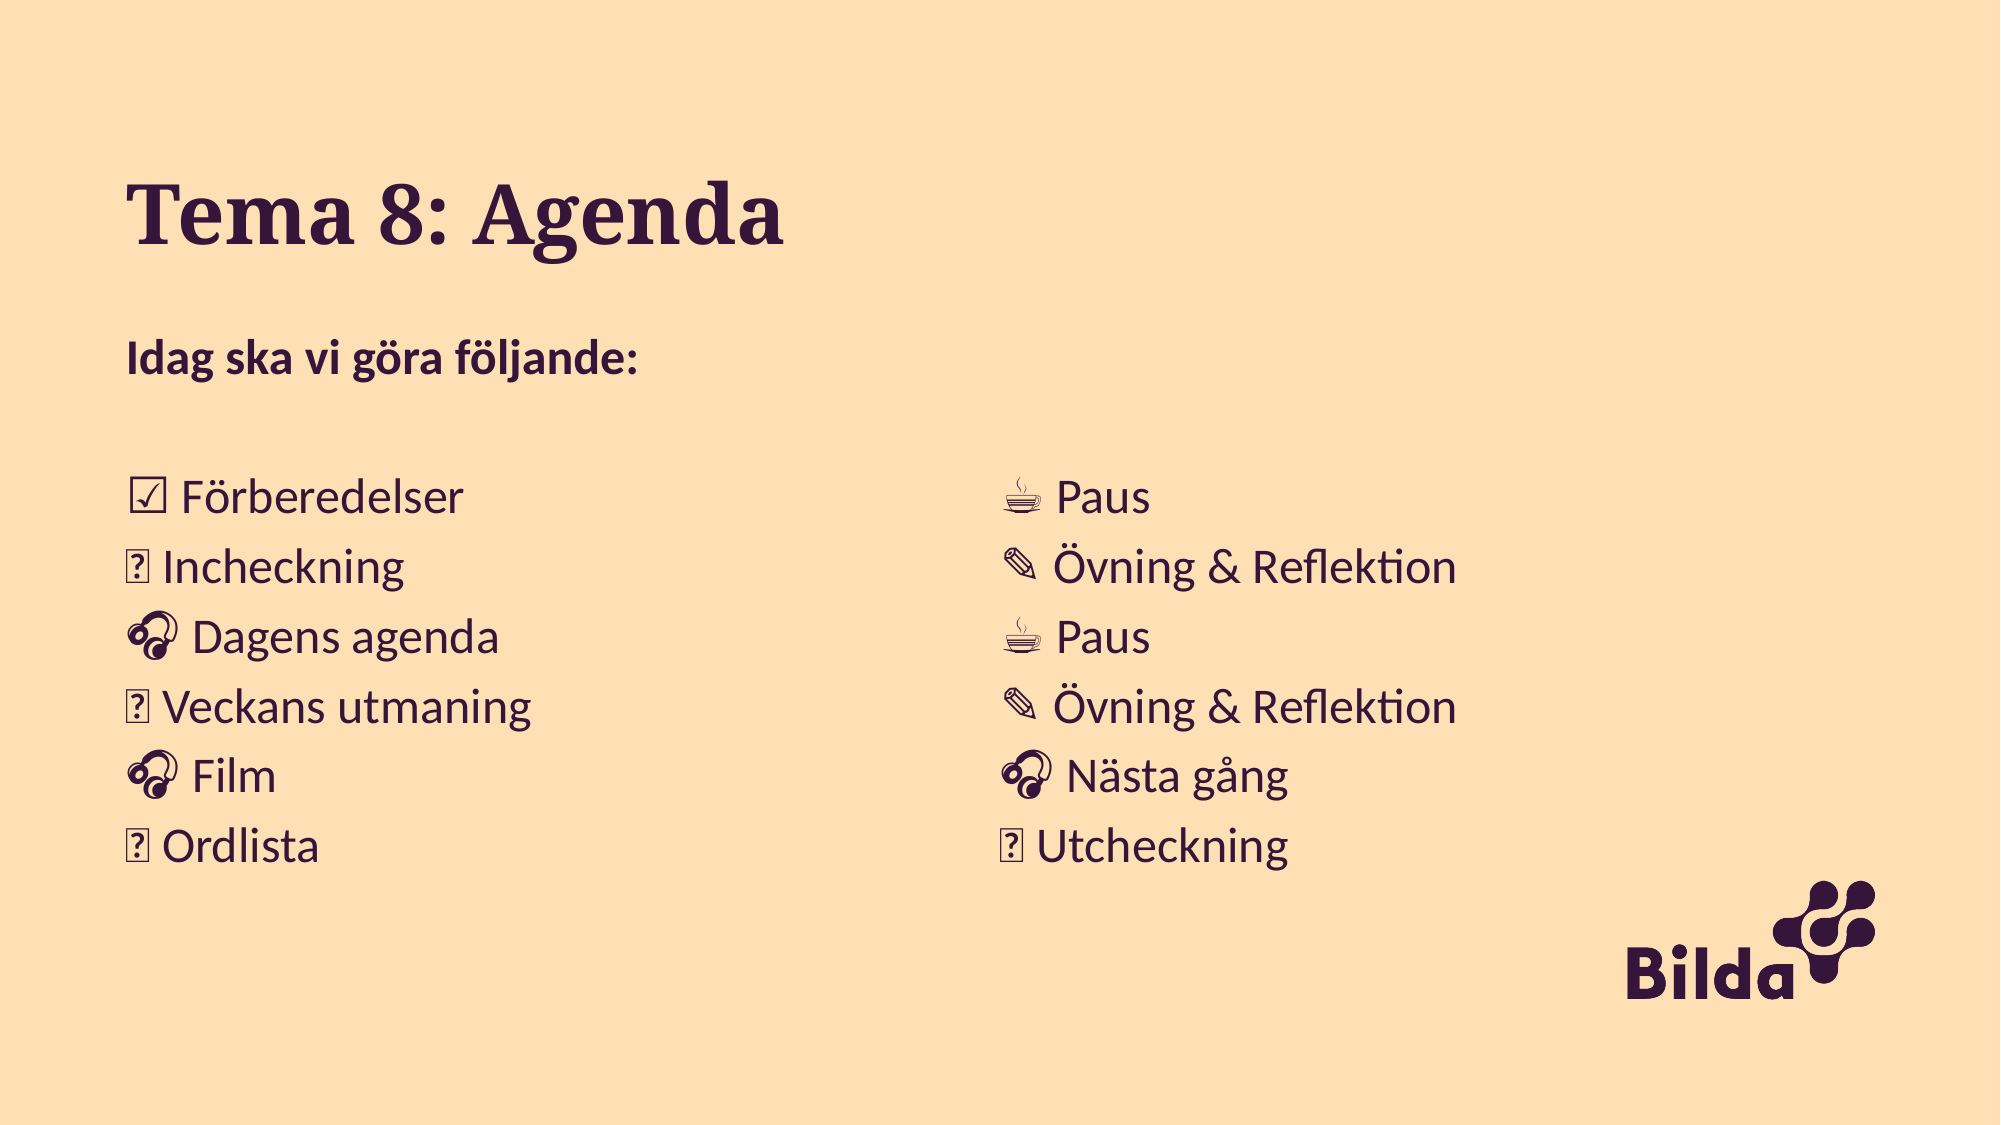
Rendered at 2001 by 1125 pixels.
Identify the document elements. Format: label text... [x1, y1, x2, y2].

list Idag ska vi göra följande: ☑️ Förberedelser 💬 Incheckning 🎧 Dagens agenda 💬 Veckans utmaning 🎧 Film 💬 Ordlista ☕ Paus ✎ Övning & Reflektion ☕ Paus ✎ Övning & Reflektion 🎧 Nästa gång 💬 Utcheckning [125, 314, 1875, 811]
title Tema 8: Agenda [125, 119, 1875, 271]
picture [1627, 880, 1875, 1000]
